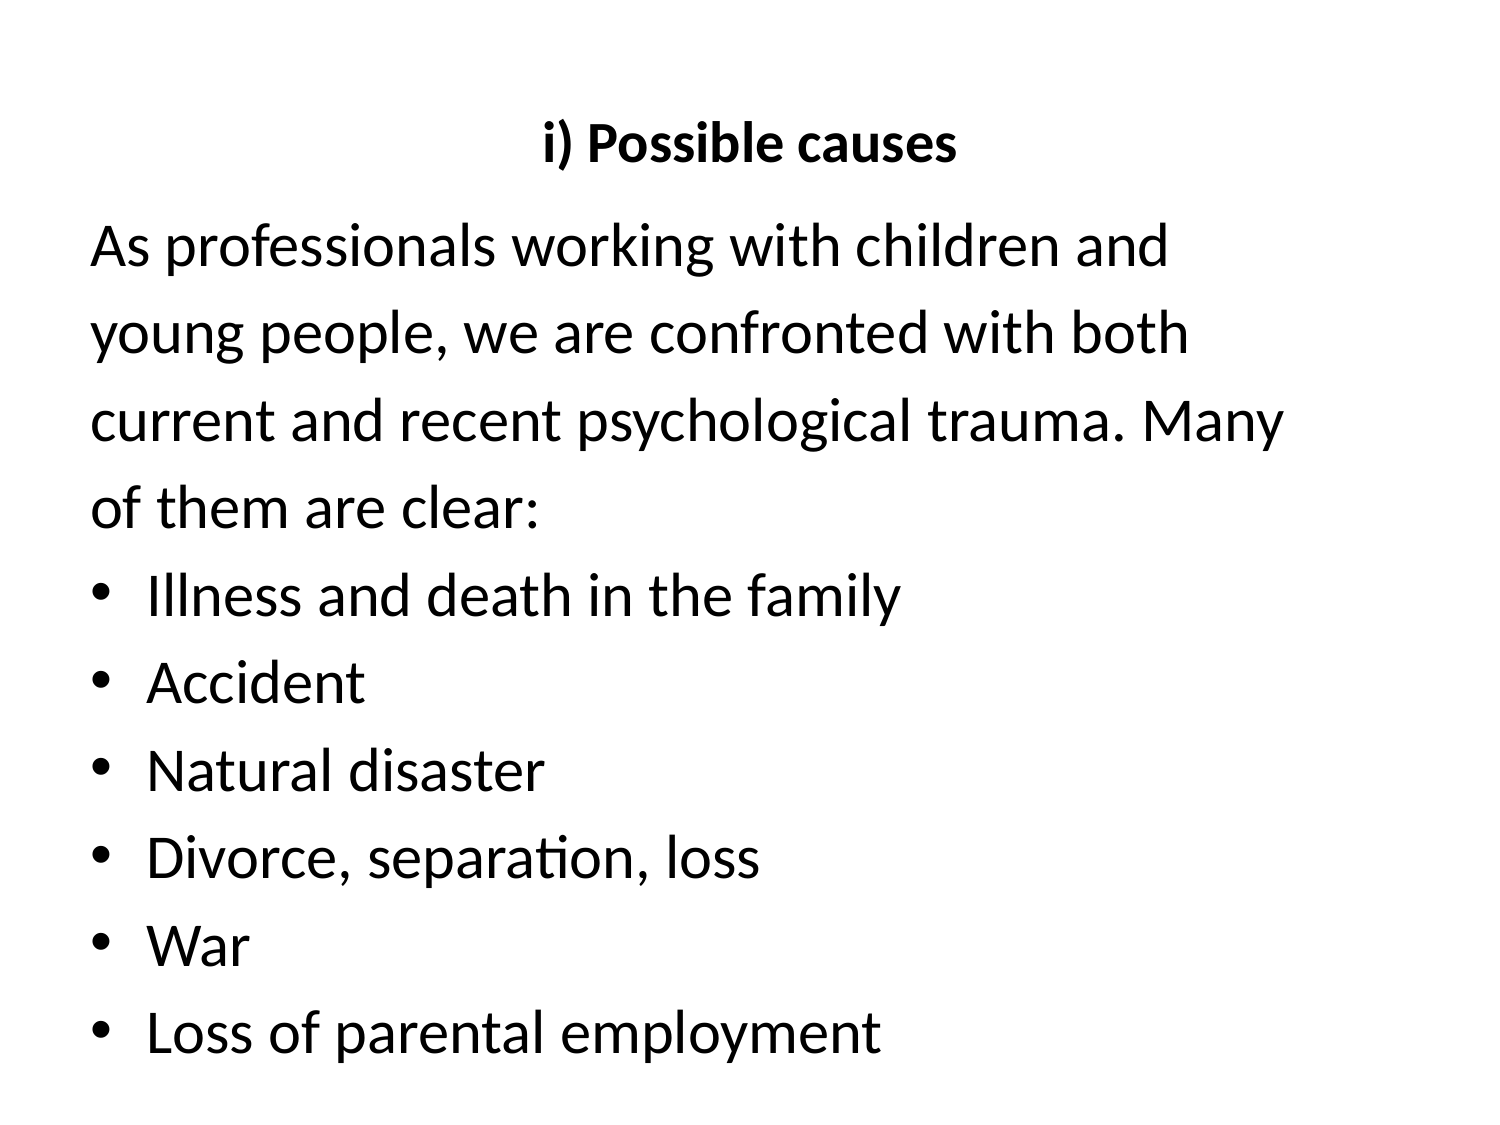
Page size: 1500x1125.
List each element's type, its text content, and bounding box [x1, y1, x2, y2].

title i) Possible causes [75, 45, 1425, 196]
list As professionals working with children and young people, we are confronted with both current and recent psychological trauma. Many of them are clear: Illness and death in the family Accident Natural disaster Divorce, separation, loss War Loss of parental employment [75, 196, 1425, 1125]
